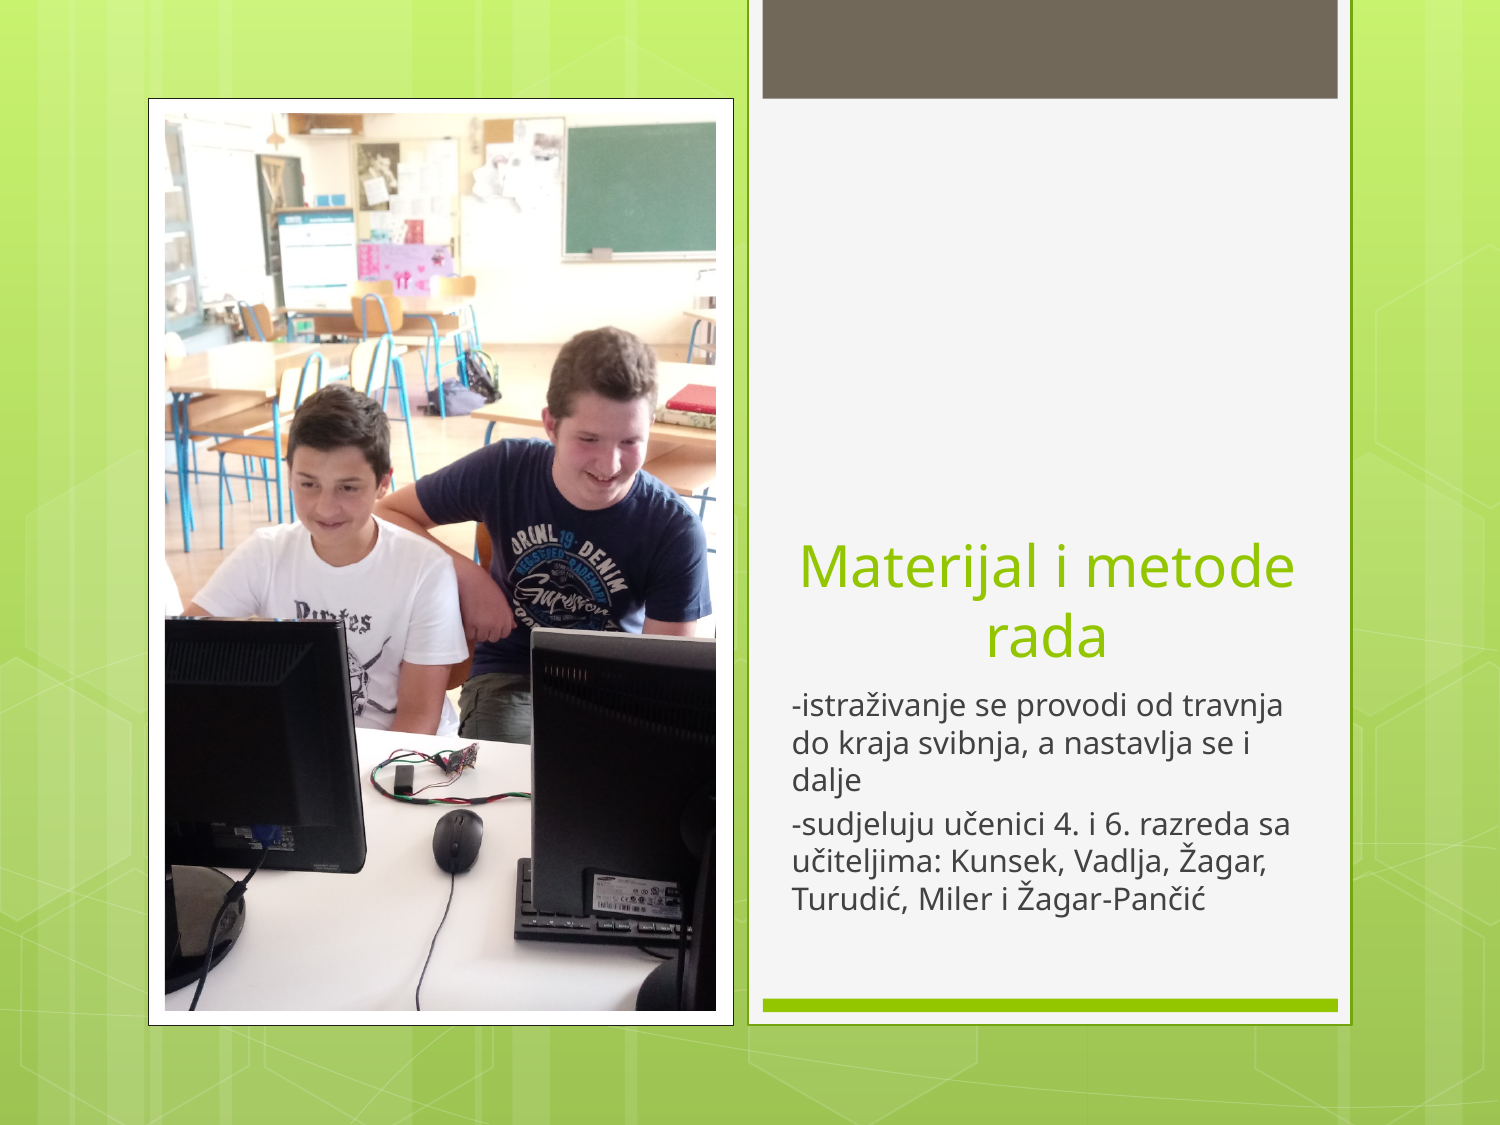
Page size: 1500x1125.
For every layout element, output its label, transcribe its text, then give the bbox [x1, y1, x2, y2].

list -istraživanje se provodi od travnja do kraja svibnja, a nastavlja se i dalje -sudjeluju učenici 4. i 6. razreda sa učiteljima: Kunsek, Vadlja, Žagar, Turudić, Miler i Žagar-Pančić [776, 678, 1319, 928]
picture [164, 113, 717, 1011]
title Materijal i metode rada [776, 436, 1319, 677]
